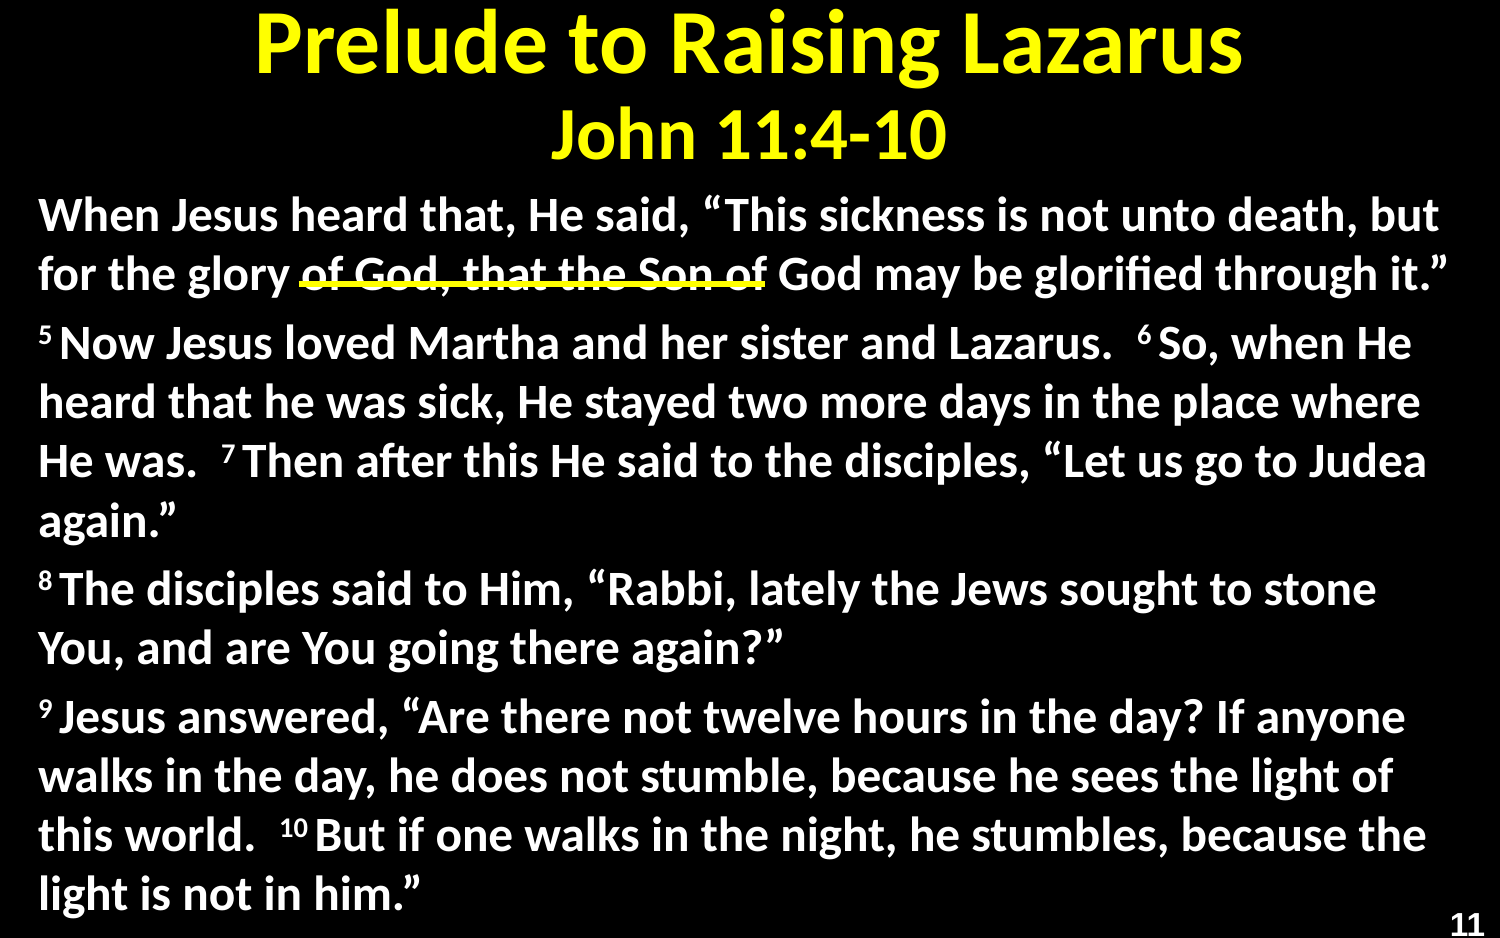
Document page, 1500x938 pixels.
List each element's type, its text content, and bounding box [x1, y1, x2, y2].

title Prelude to Raising Lazarus John 11:4-10 [0, 49, 1500, 134]
list When Jesus heard that, He said, “This sickness is not unto death, but for the glory of God, that the Son of God may be glorified through it.” 5 Now Jesus loved Martha and her sister and Lazarus. 6 So, when He heard that he was sick, He stayed two more days in the place where He was. 7 Then after this He said to the disciples, “Let us go to Judea again.” 8 The disciples said to Him, “Rabbi, lately the Jews sought to stone You, and are You going there again?” 9 Jesus answered, “Are there not twelve hours in the day? If anyone walks in the day, he does not stumble, because he sees the light of this world. 10 But if one walks in the night, he stumbles, because the light is not in him.” [23, 174, 1491, 930]
slide_number 11 [1425, 895, 1500, 938]
